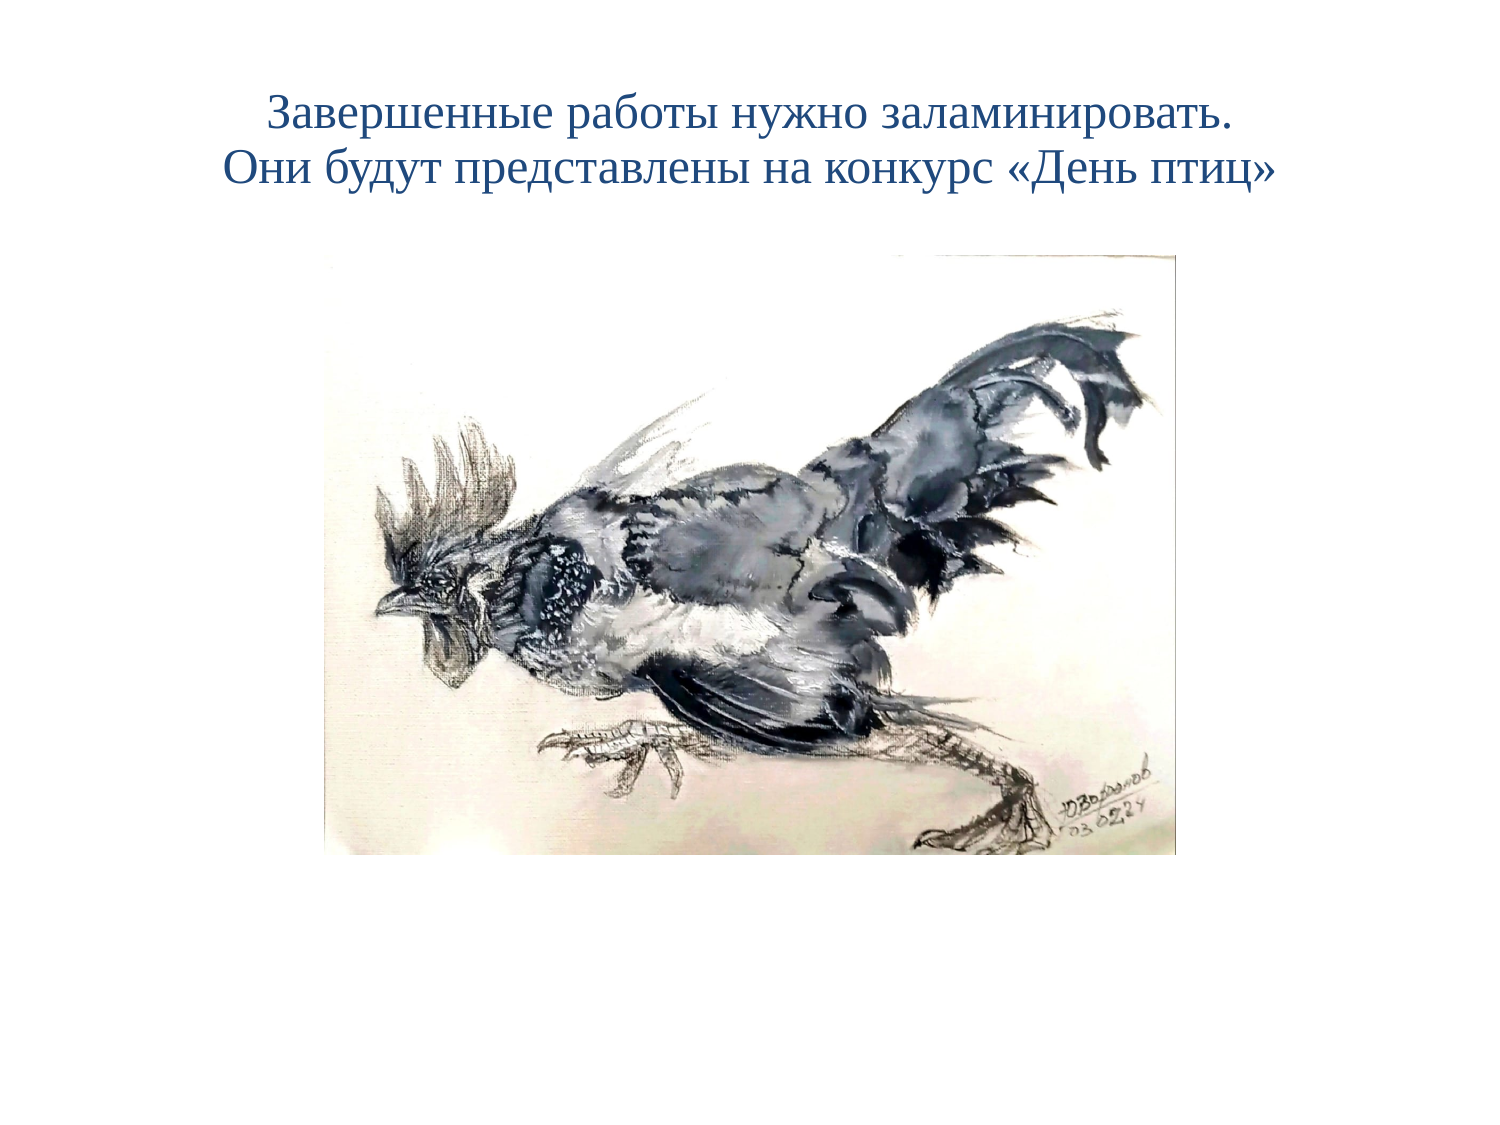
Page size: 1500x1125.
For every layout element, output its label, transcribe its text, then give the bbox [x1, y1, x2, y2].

title Завершенные работы нужно заламинировать. Они будут представлены на конкурс «День птиц» [75, 45, 1425, 233]
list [324, 255, 1176, 855]
